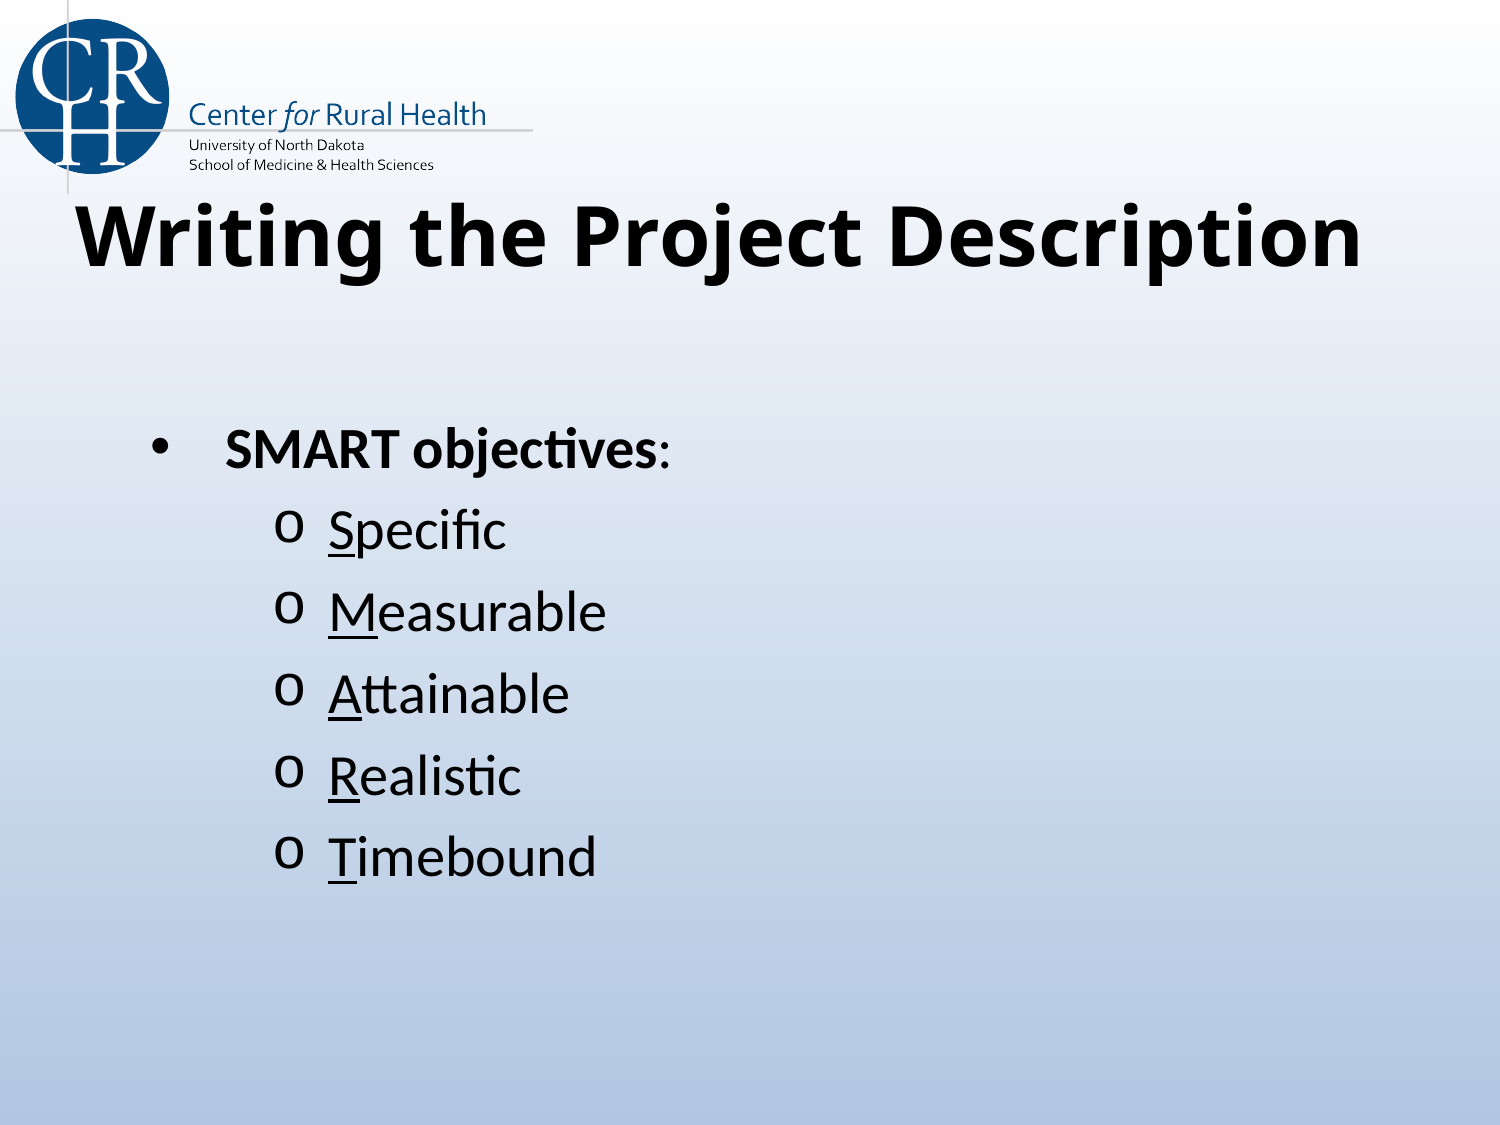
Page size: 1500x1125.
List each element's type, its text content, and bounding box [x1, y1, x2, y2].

title Writing the Project Description [60, 170, 1425, 296]
picture [0, 0, 533, 194]
list SMART objectives: Specific Measurable Attainable Realistic Timebound [135, 367, 1500, 1068]
